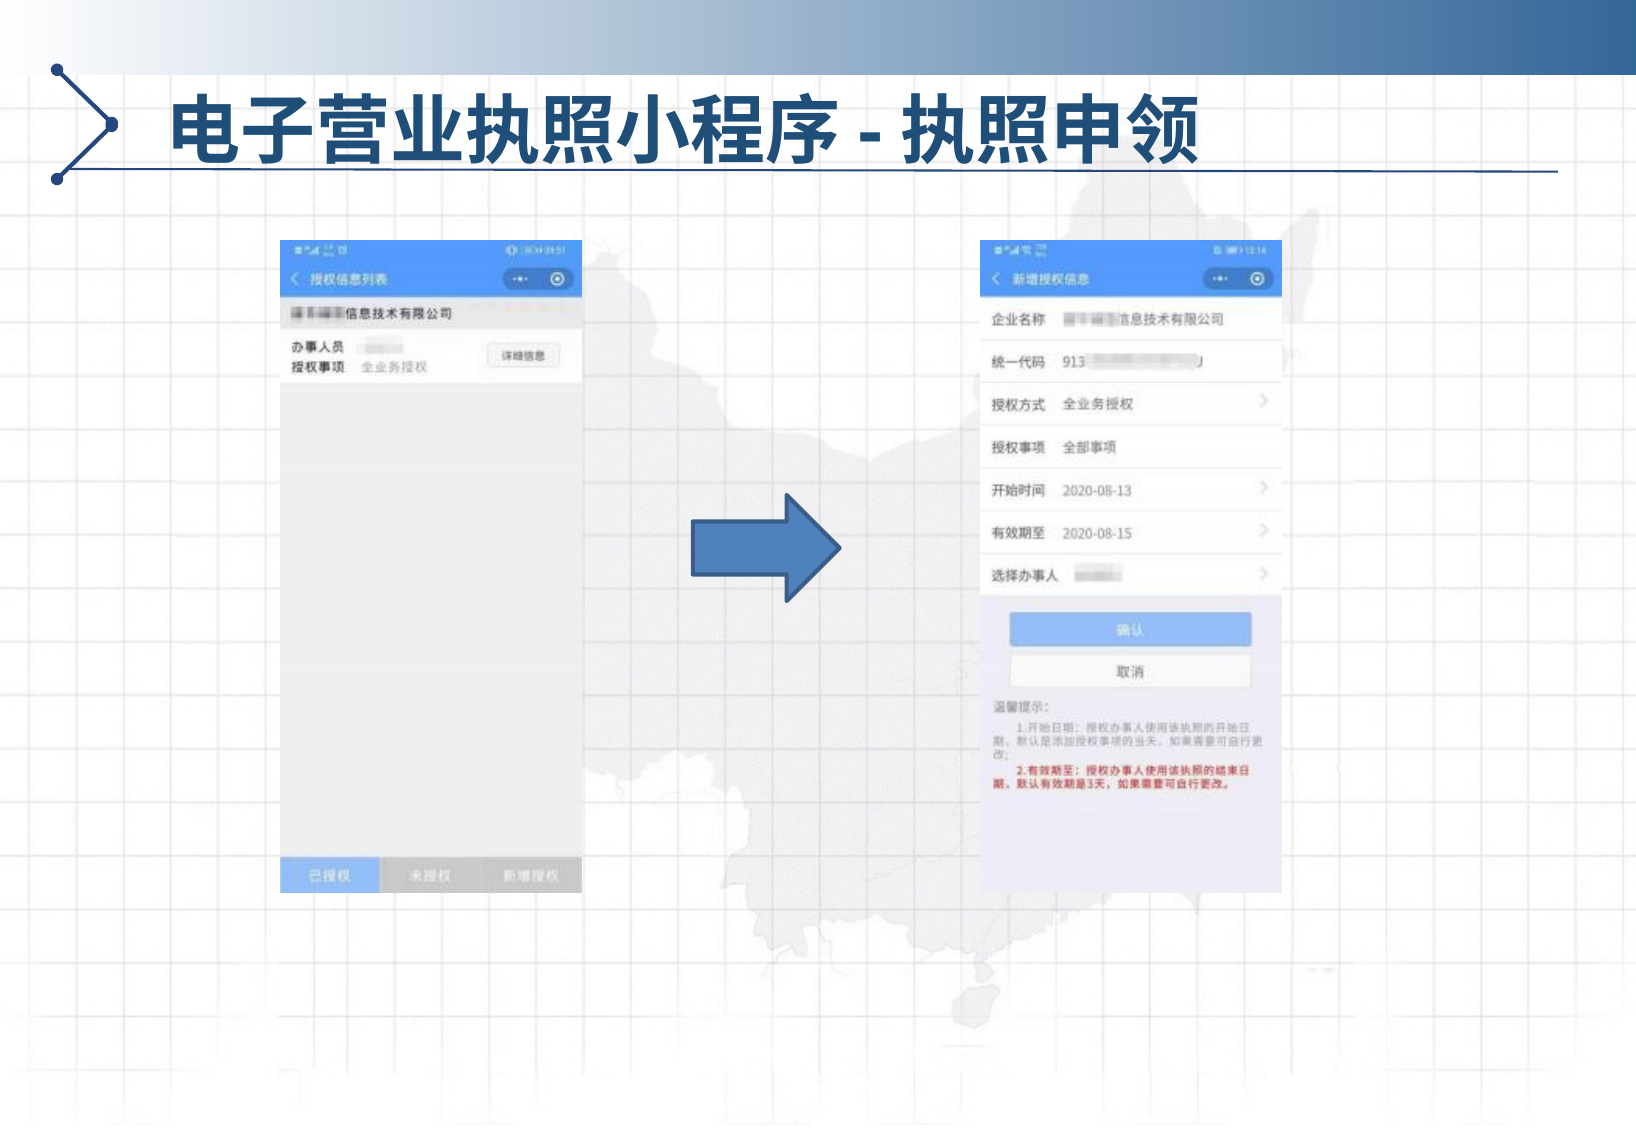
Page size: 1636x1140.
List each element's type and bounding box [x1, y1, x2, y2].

text_box [56, 69, 1201, 187]
picture [0, 75, 1636, 1125]
text_box [692, 494, 840, 602]
